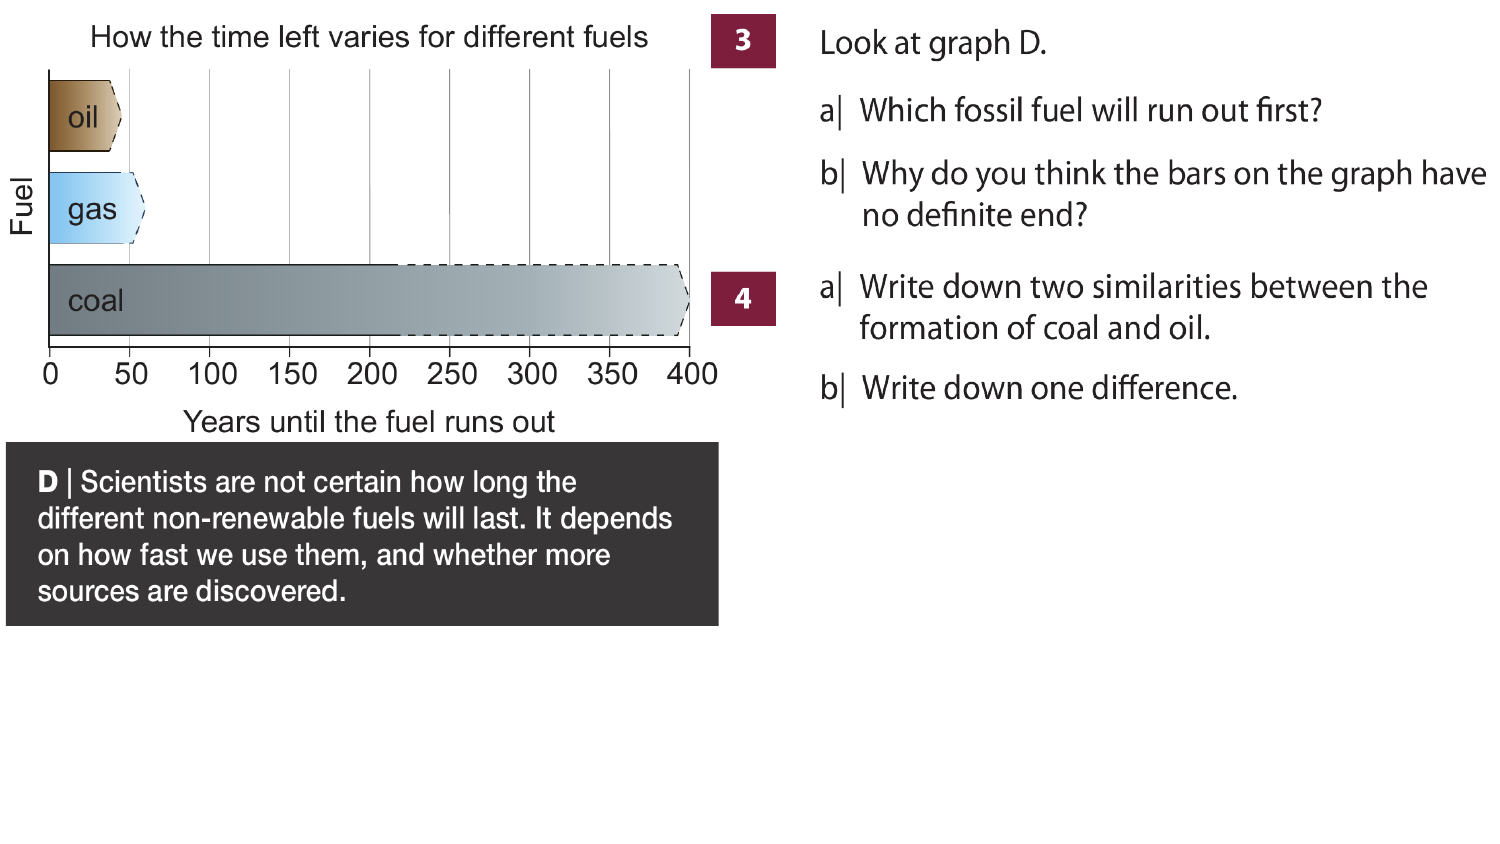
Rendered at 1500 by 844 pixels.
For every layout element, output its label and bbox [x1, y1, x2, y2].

picture [0, 0, 1500, 638]
